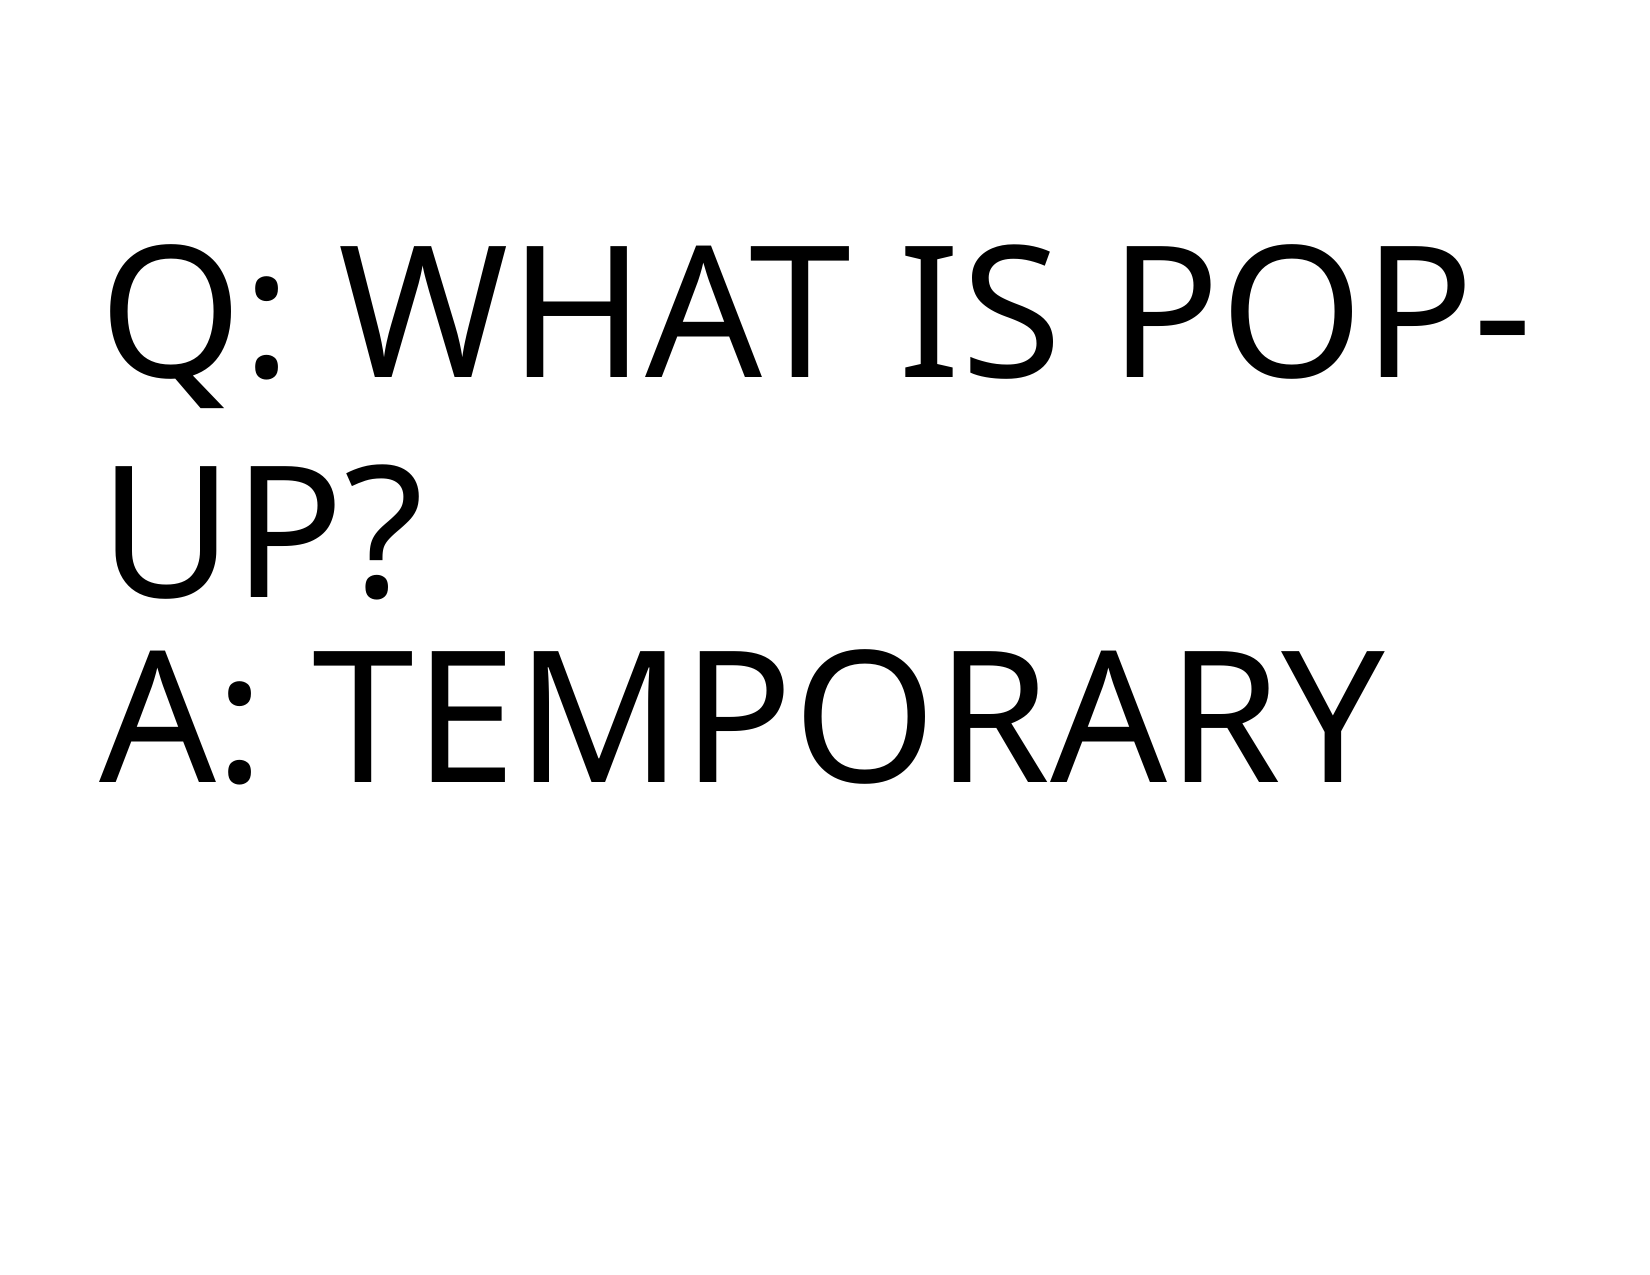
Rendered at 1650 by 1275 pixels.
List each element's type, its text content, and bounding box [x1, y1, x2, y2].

title Q: WHAT IS POP-UP? [82, 349, 1568, 479]
text_box A: TEMPORARY [82, 644, 1568, 774]
